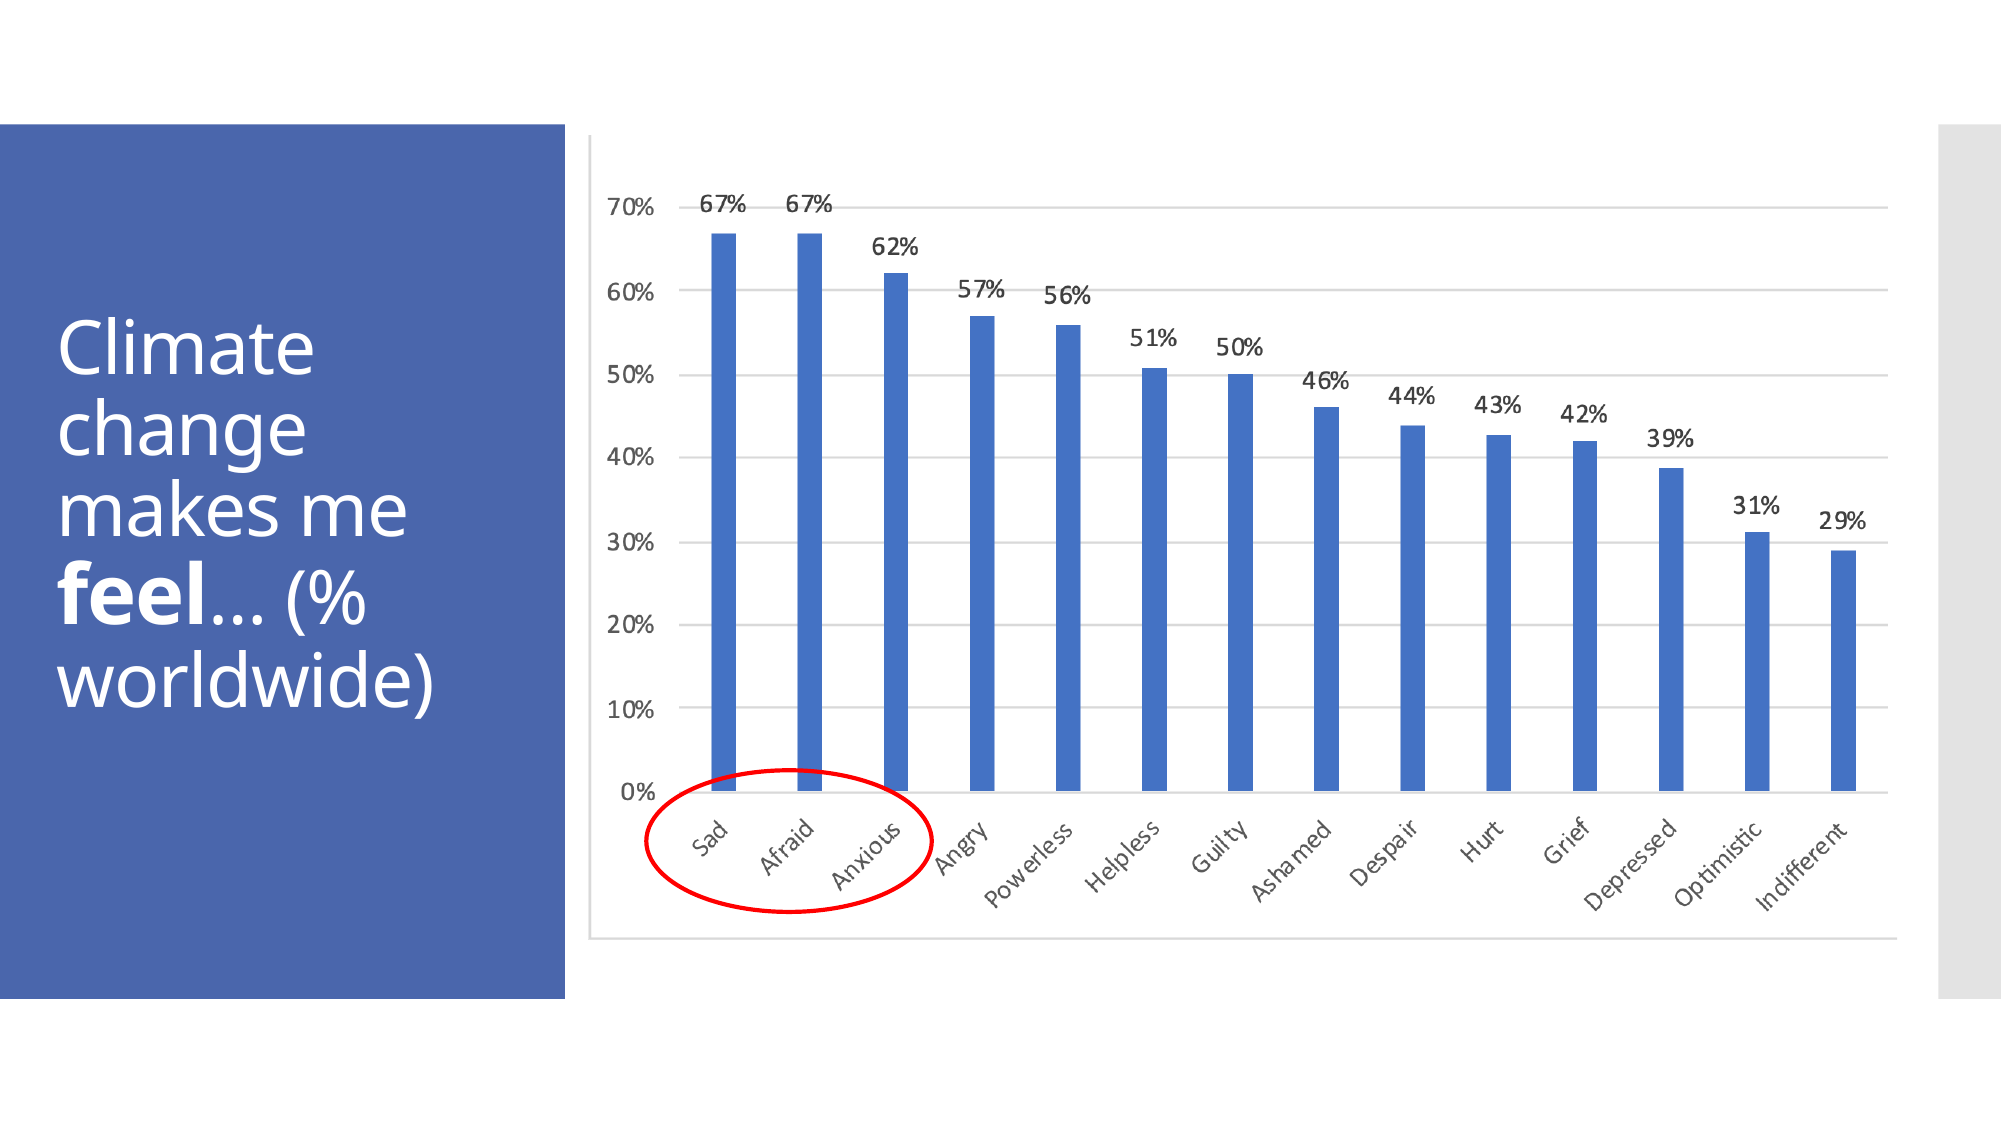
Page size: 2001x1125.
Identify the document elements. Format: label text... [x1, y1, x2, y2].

title Climate change makes me feel… (% worldwide) [41, 184, 525, 940]
picture [587, 134, 1898, 940]
